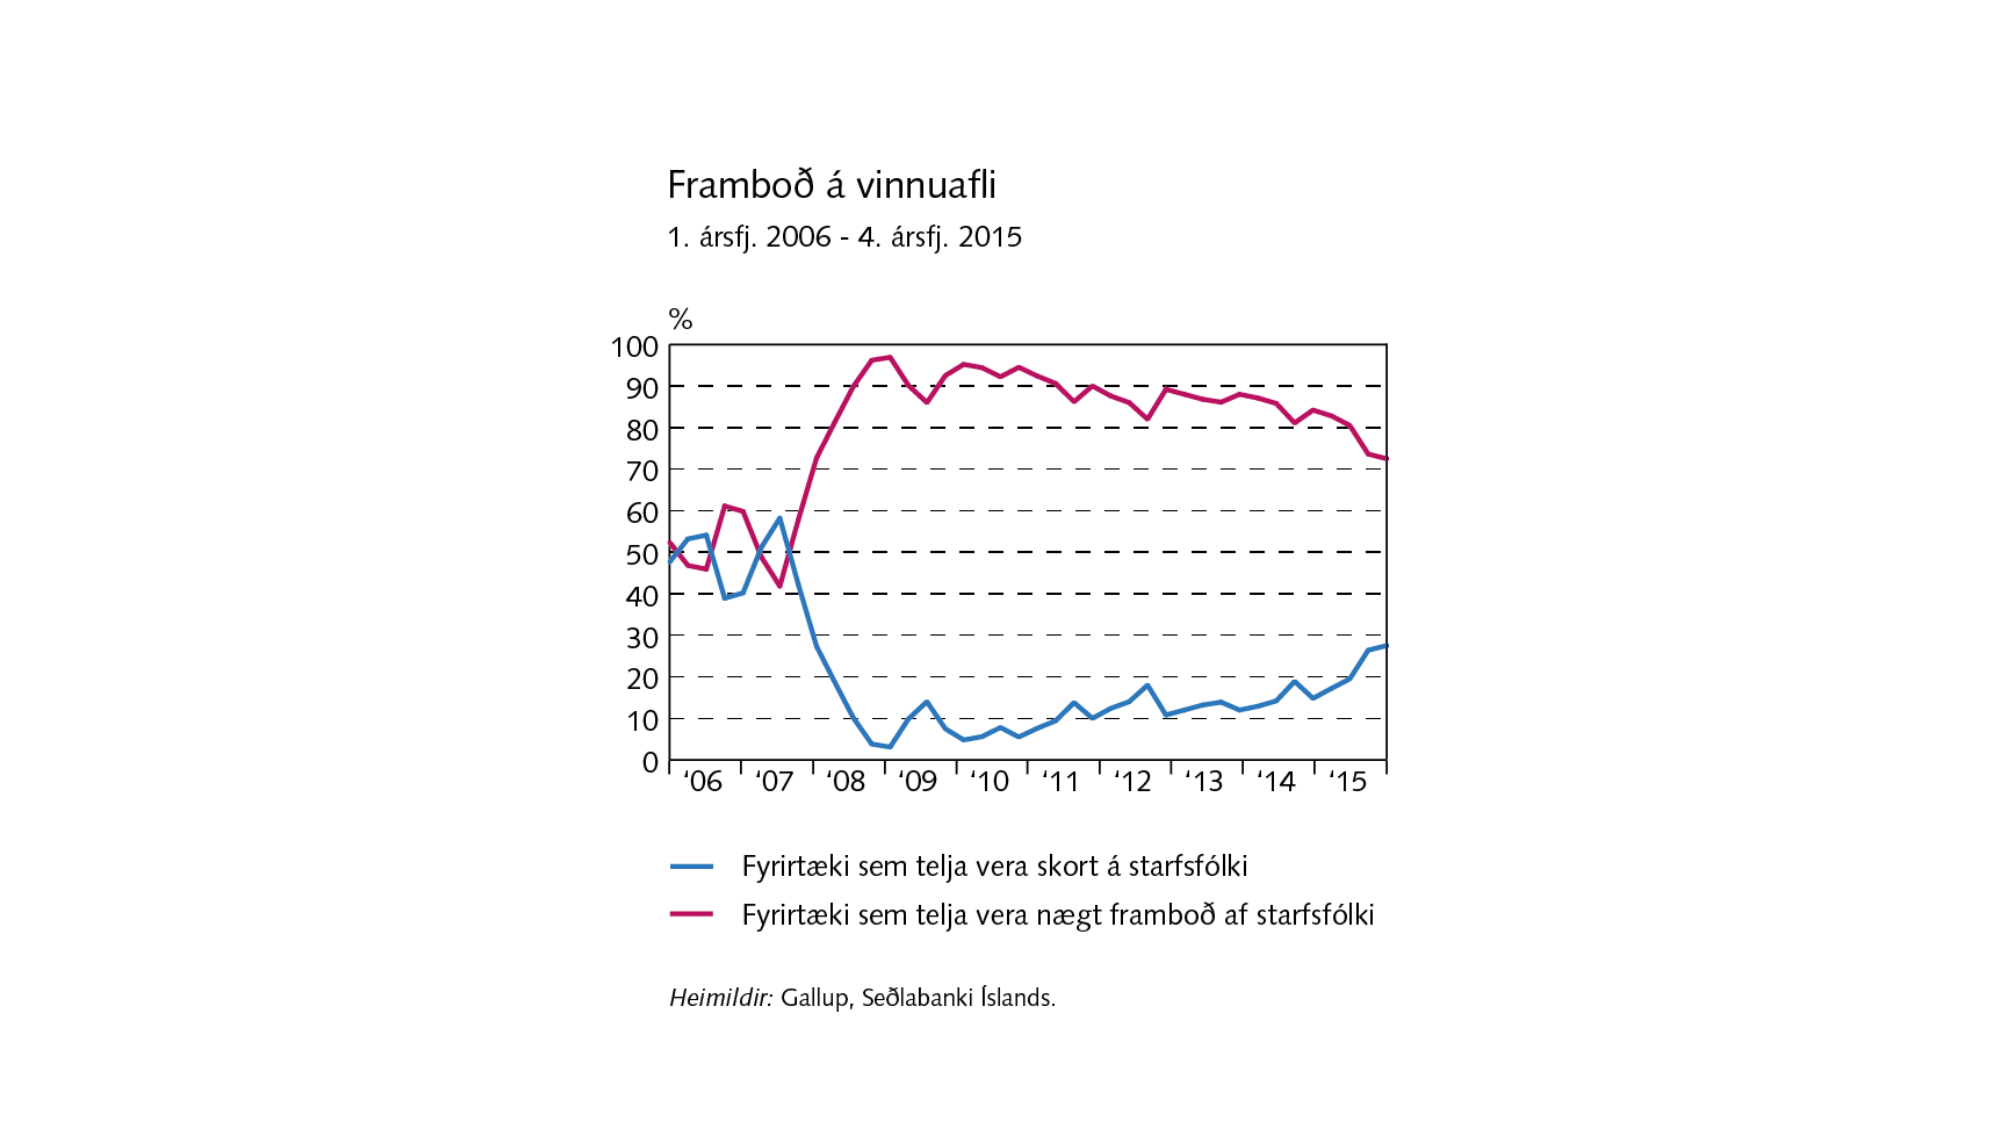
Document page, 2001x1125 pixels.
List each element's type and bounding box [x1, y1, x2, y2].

picture [610, 112, 1389, 1013]
